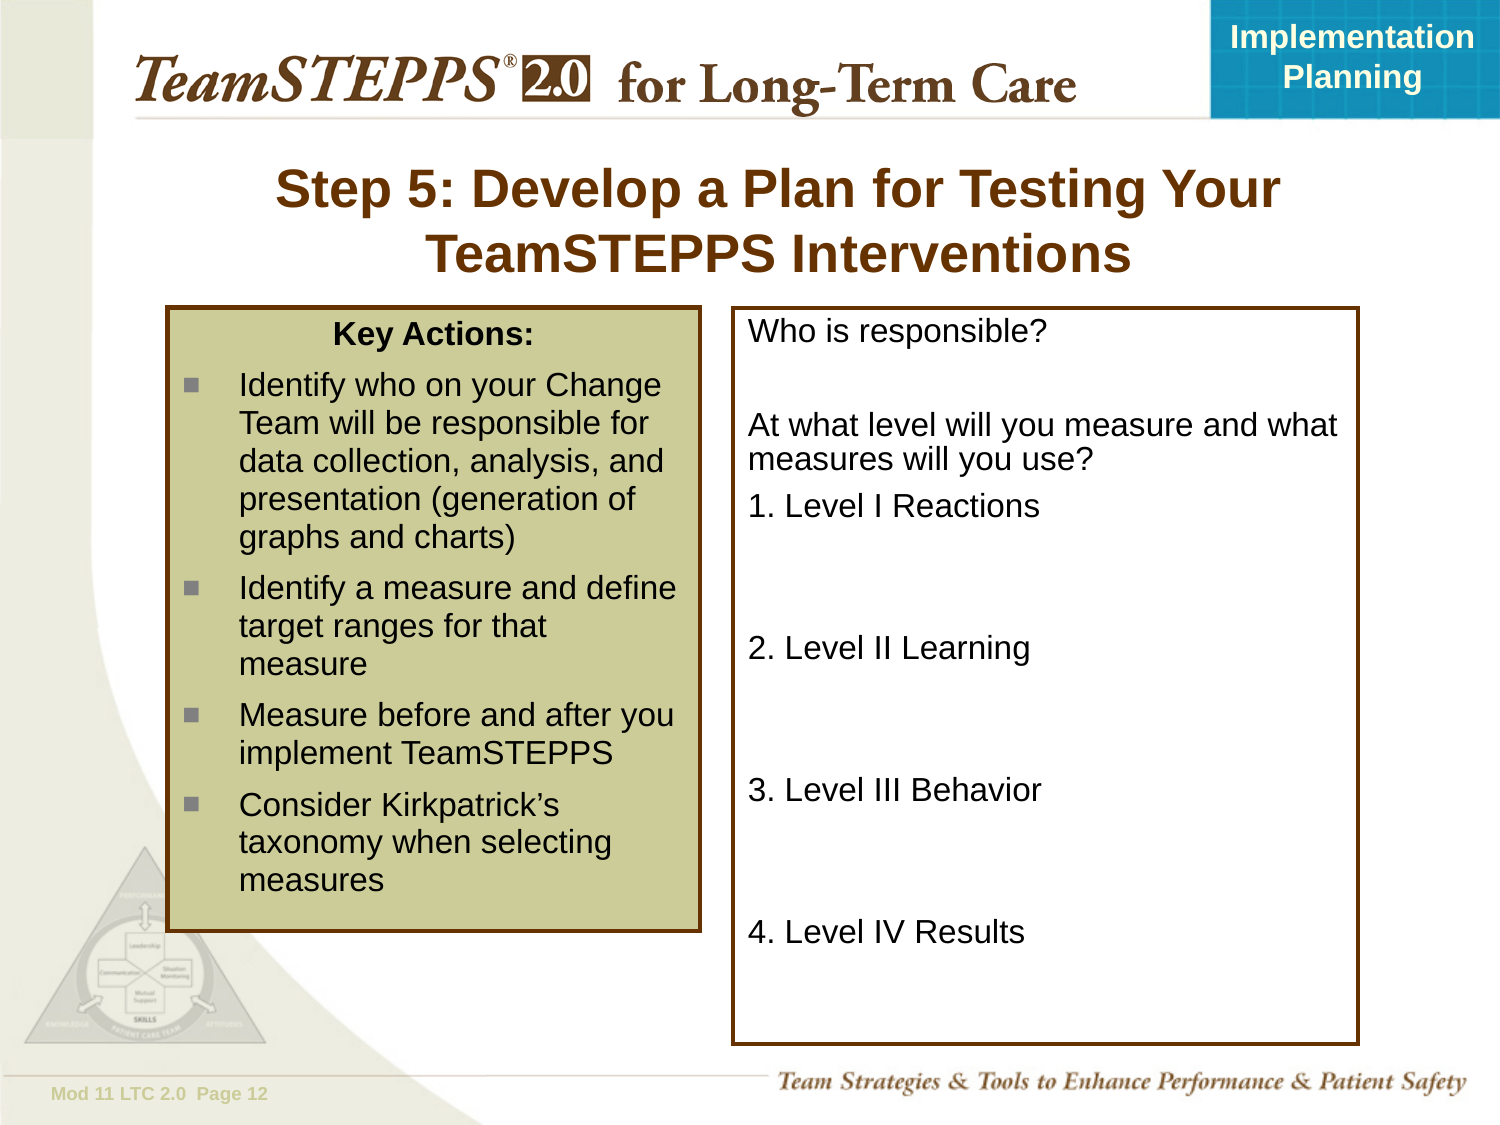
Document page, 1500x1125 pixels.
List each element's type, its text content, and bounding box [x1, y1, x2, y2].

title Step 5: Develop a Plan for Testing Your TeamSTEPPS Interventions [144, 143, 1415, 294]
picture [0, 0, 1500, 1125]
list Who is responsible? At what level will you measure and what measures will you use? 1. Level I Reactions 2. Level II Learning 3. Level III Behavior 4. Level IV Results [732, 307, 1359, 1045]
list Key Actions: Identify who on your Change Team will be responsible for data collection, analysis, and presentation (generation of graphs and charts) Identify a measure and define target ranges for that measure Measure before and after you implement TeamSTEPPS Consider Kirkpatrick’s taxonomy when selecting measures [167, 307, 701, 932]
